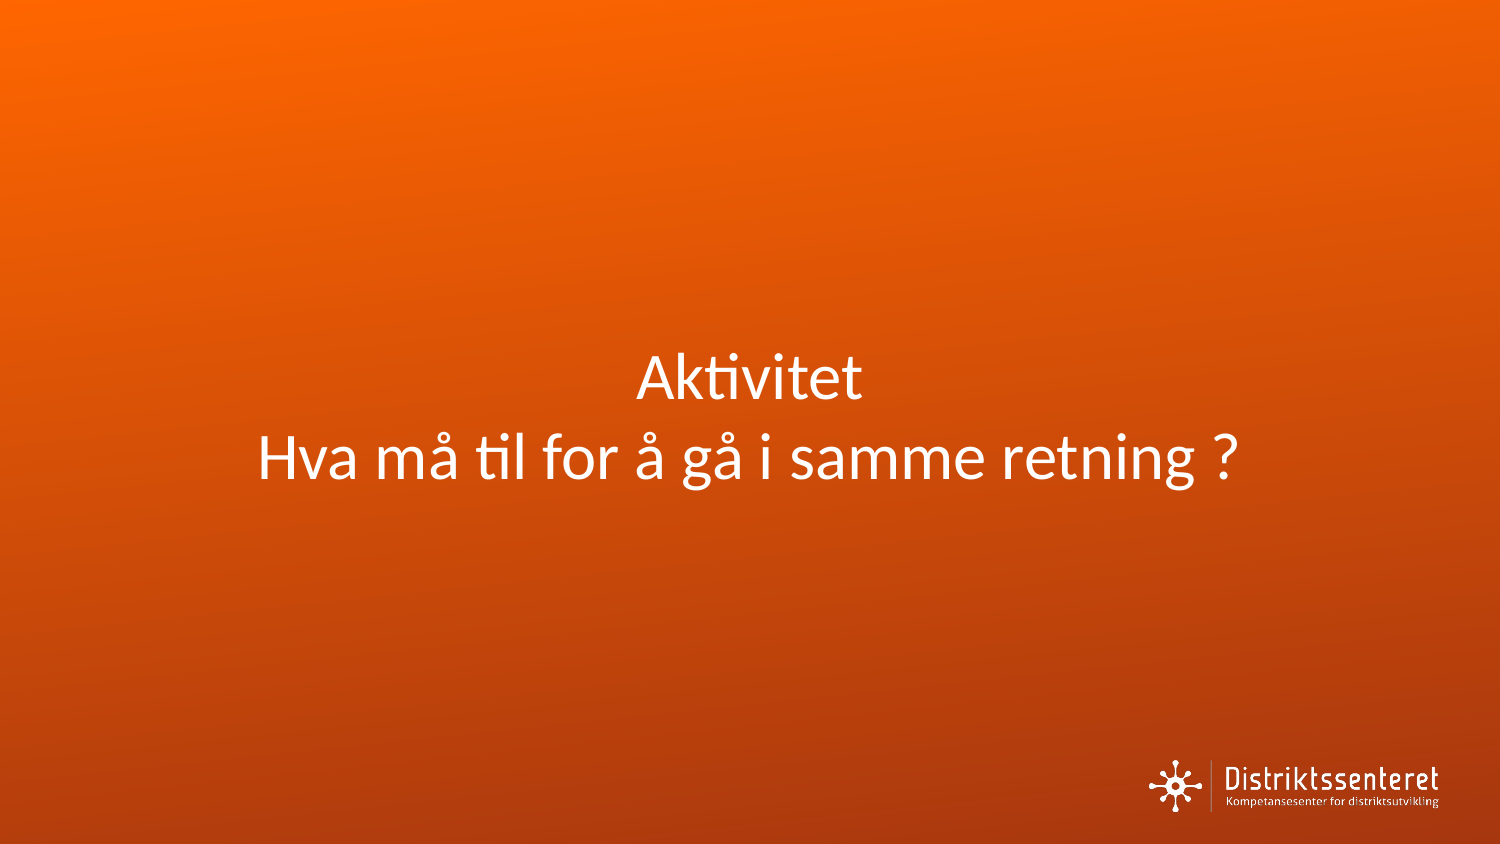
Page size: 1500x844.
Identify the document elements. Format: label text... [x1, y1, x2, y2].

picture [1120, 757, 1470, 818]
title Aktivitet Hva må til for å gå i samme retning ? [64, 39, 1436, 787]
